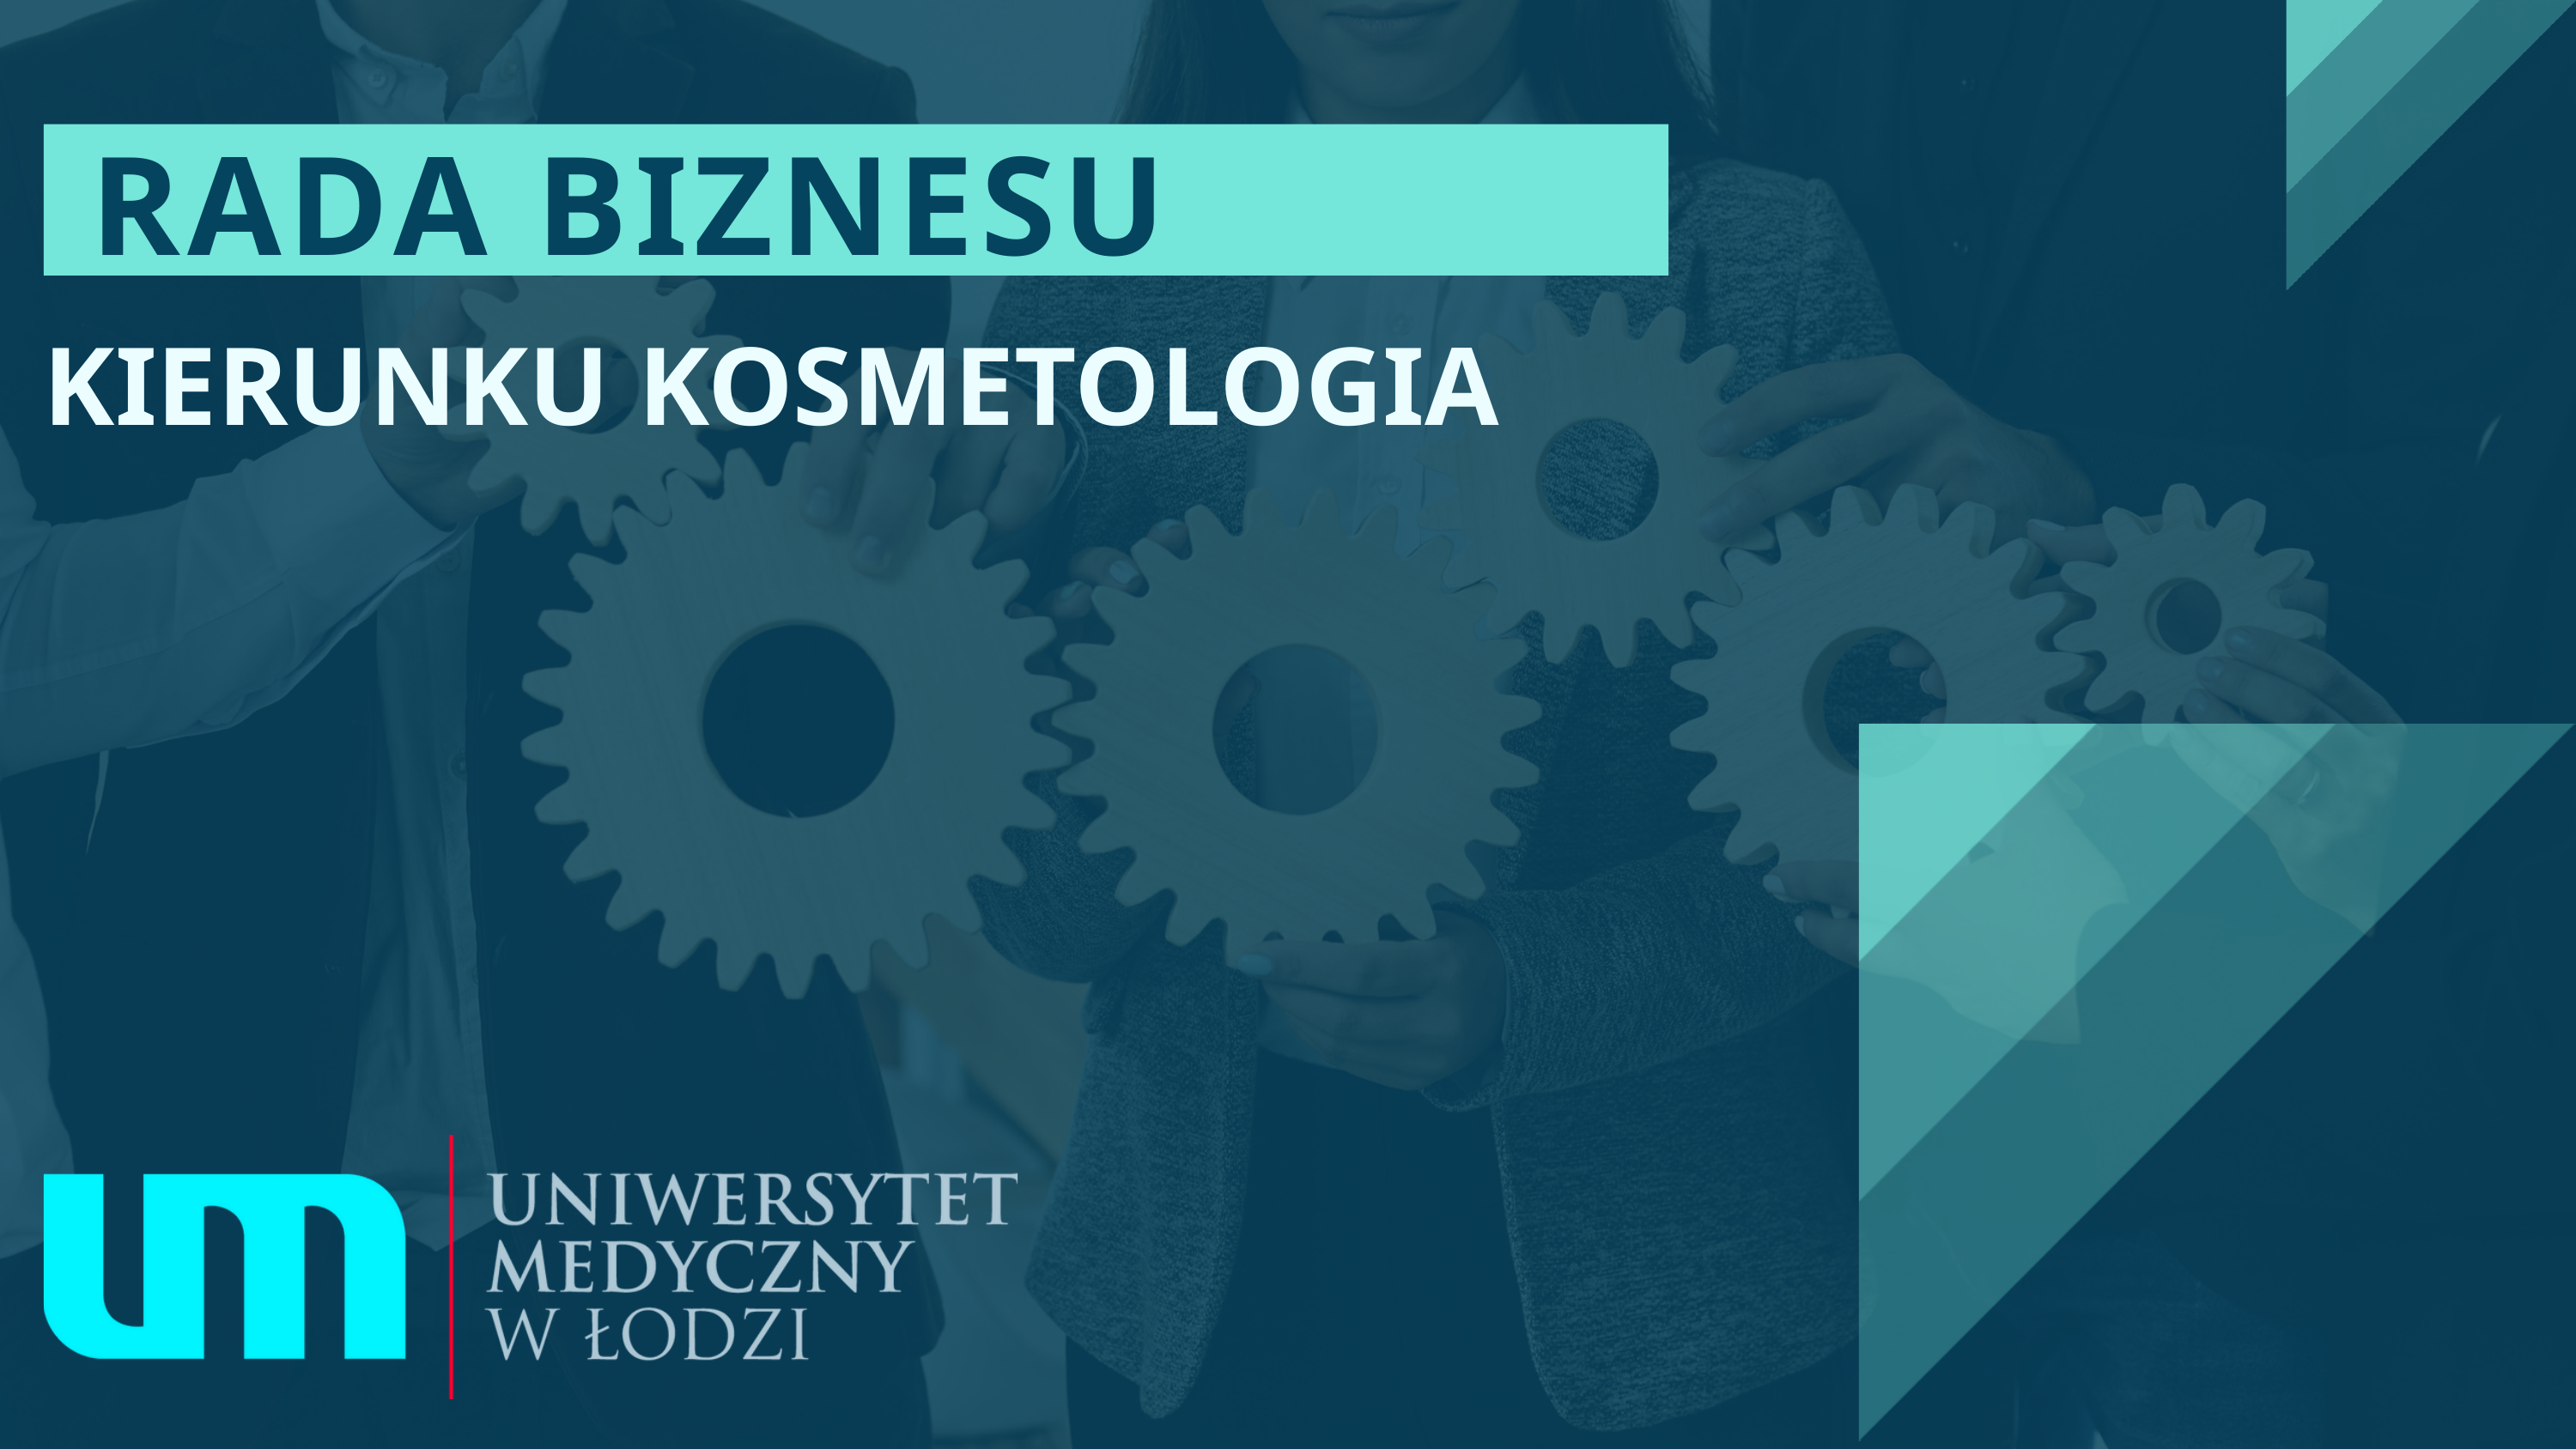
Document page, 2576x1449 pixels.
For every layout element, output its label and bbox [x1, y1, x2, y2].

text_box [2286, 0, 2576, 290]
text_box [43, 1135, 1018, 1399]
text_box [0, 0, 2576, 1449]
text_box [43, 121, 1742, 646]
text_box [1858, 724, 2576, 1441]
